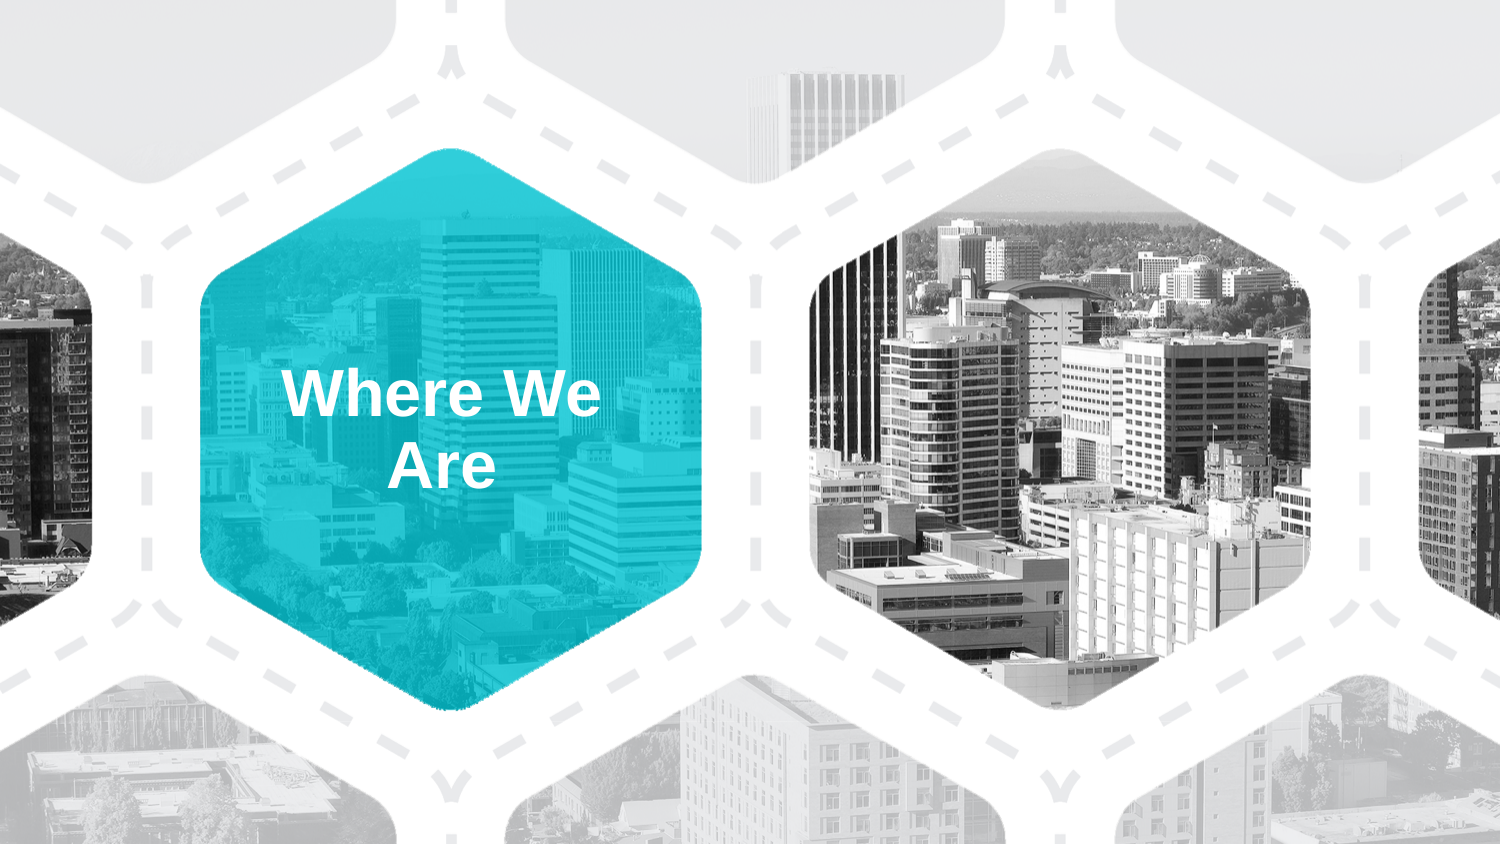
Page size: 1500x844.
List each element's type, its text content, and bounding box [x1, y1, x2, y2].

picture [0, 0, 1500, 844]
title Where We Are [202, 151, 700, 711]
